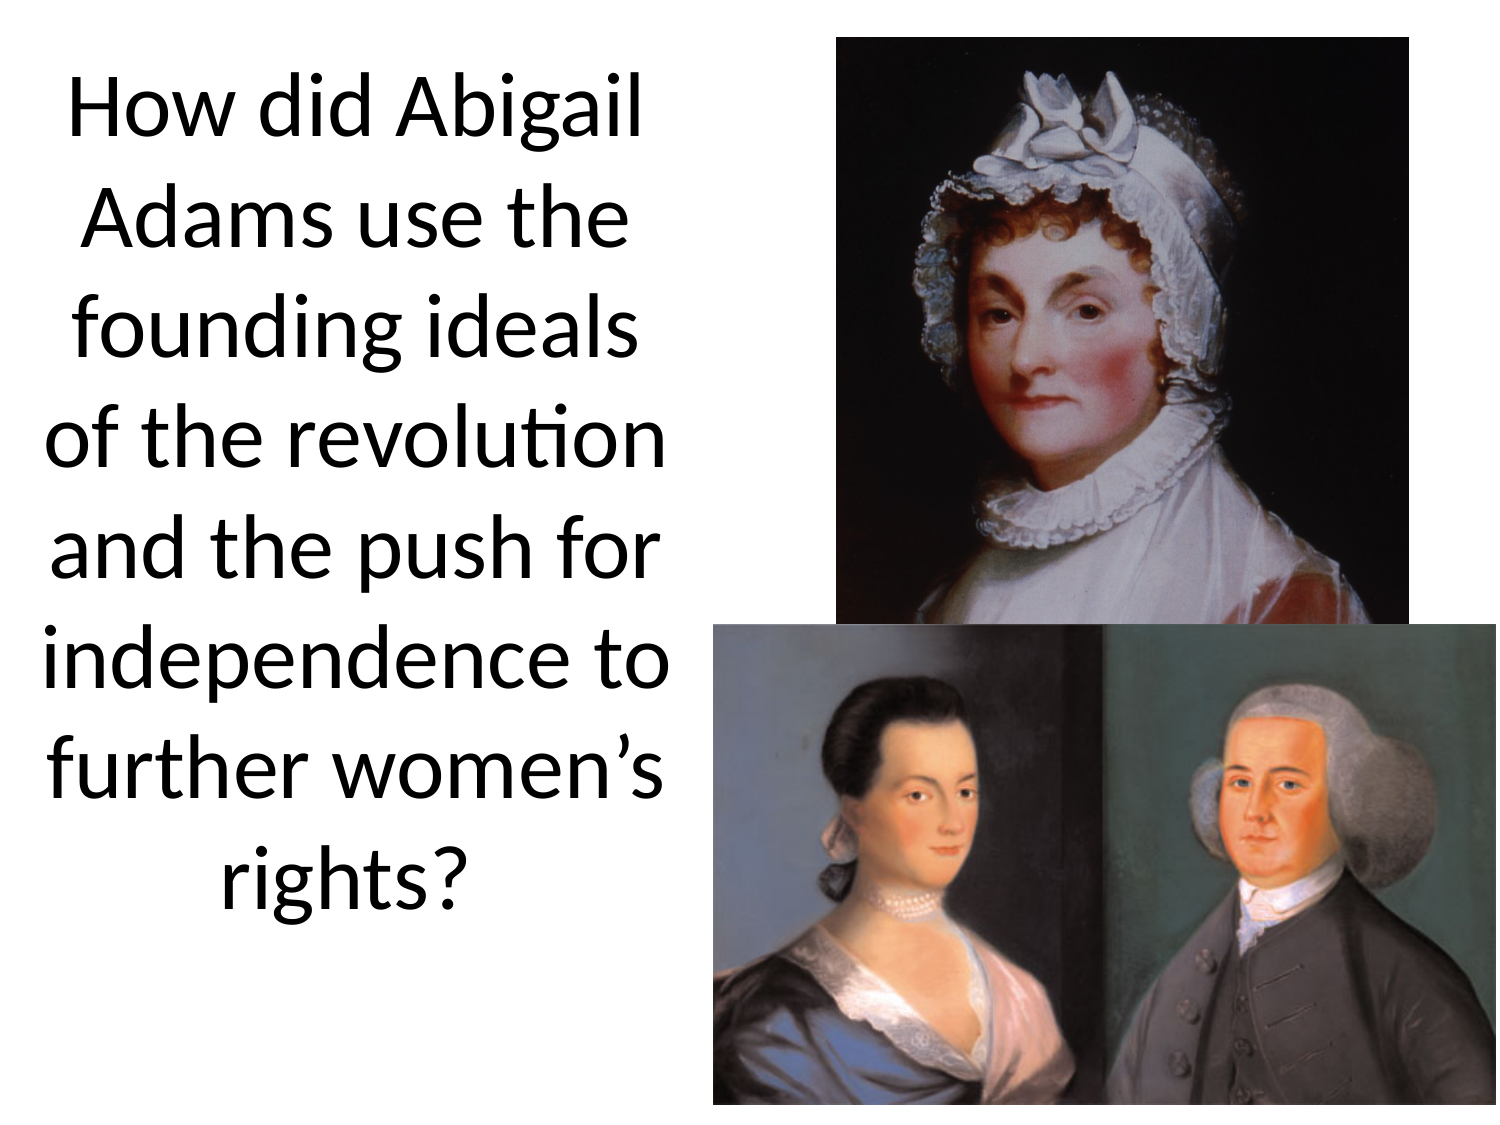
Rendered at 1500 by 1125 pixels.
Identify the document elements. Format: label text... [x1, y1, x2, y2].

list How did Abigail Adams use the founding ideals of the revolution and the push for independence to further women’s rights? [24, 37, 688, 955]
picture [713, 37, 1496, 1105]
